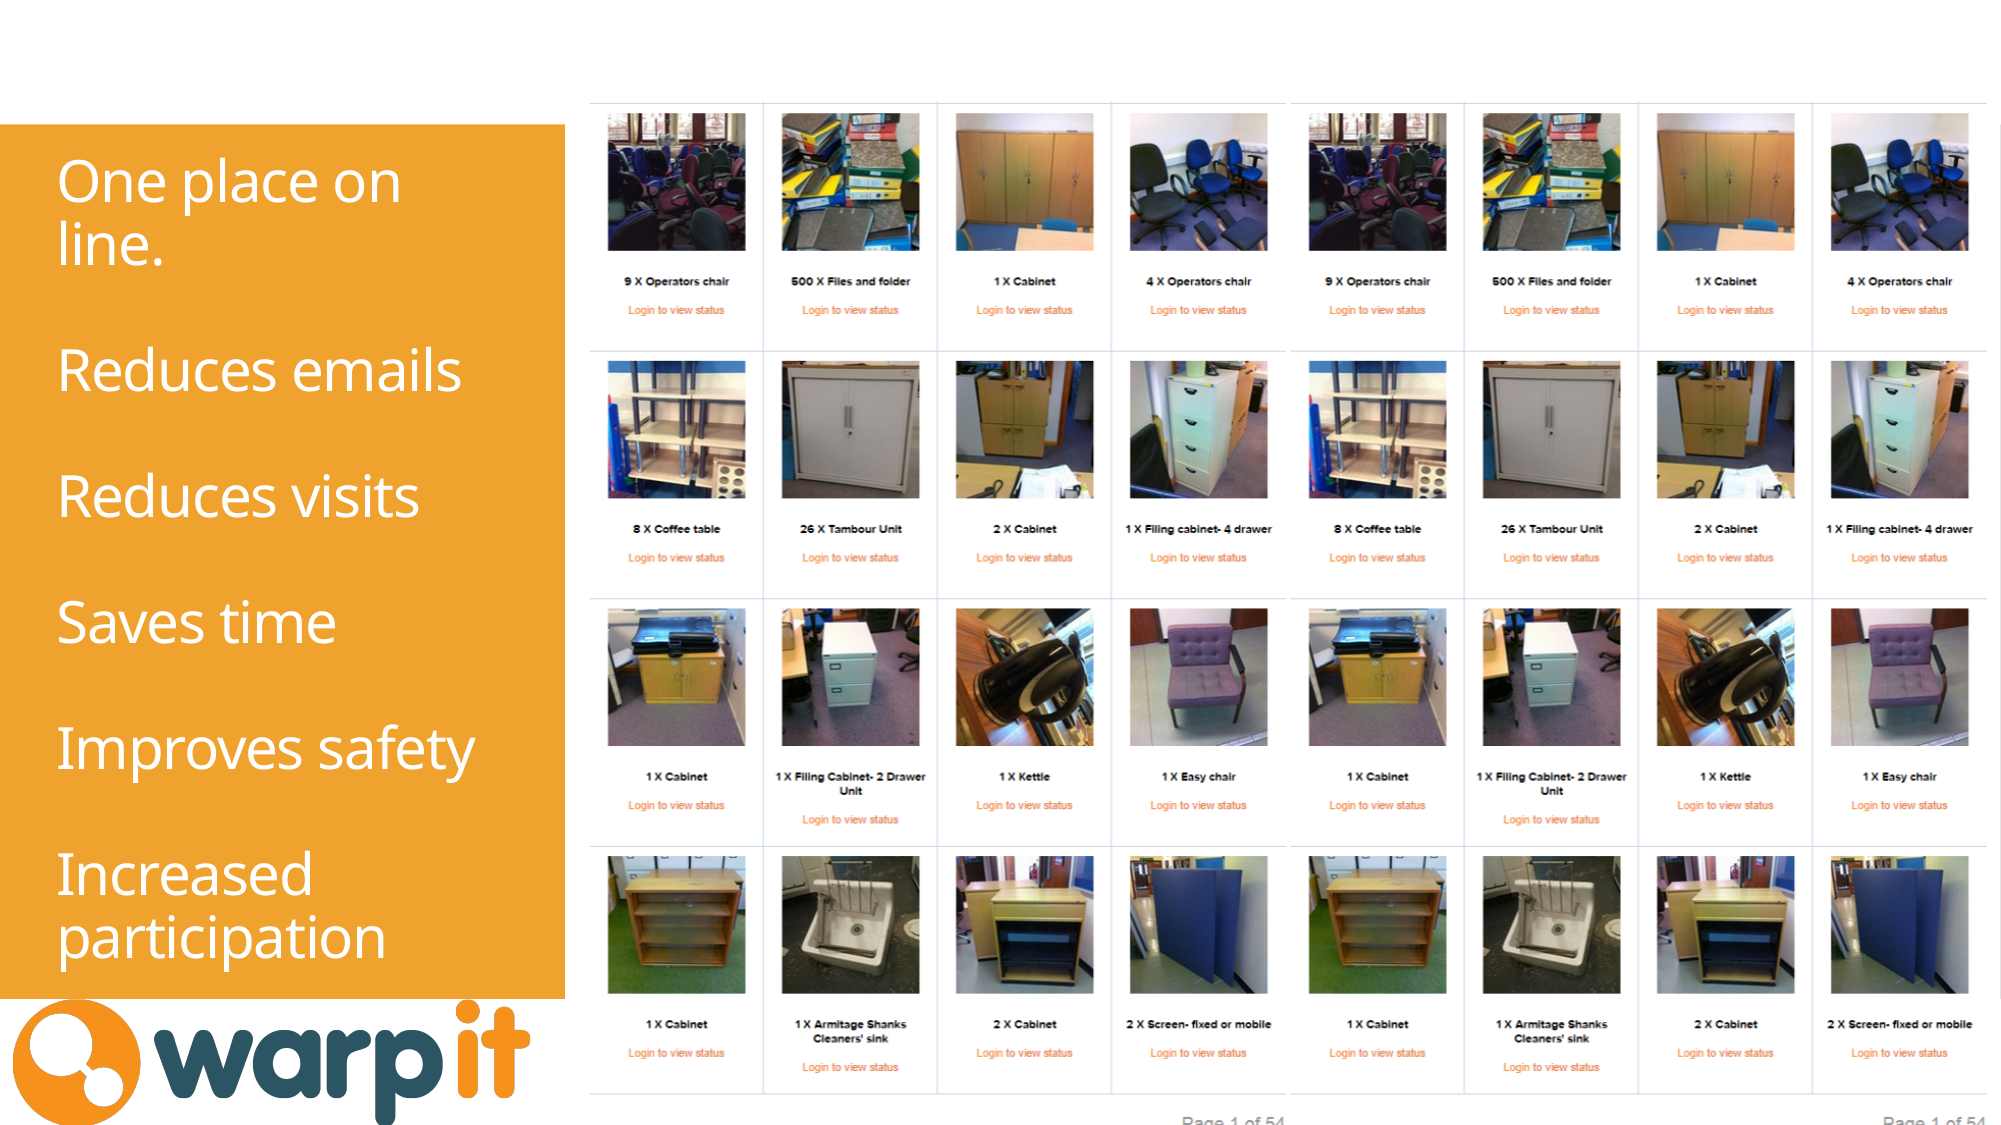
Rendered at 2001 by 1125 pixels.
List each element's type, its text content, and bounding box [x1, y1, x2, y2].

title One place on line. Reduces emails Reduces visits Saves time Improves safety Increased participation [41, 184, 525, 816]
picture [0, 101, 2000, 1125]
